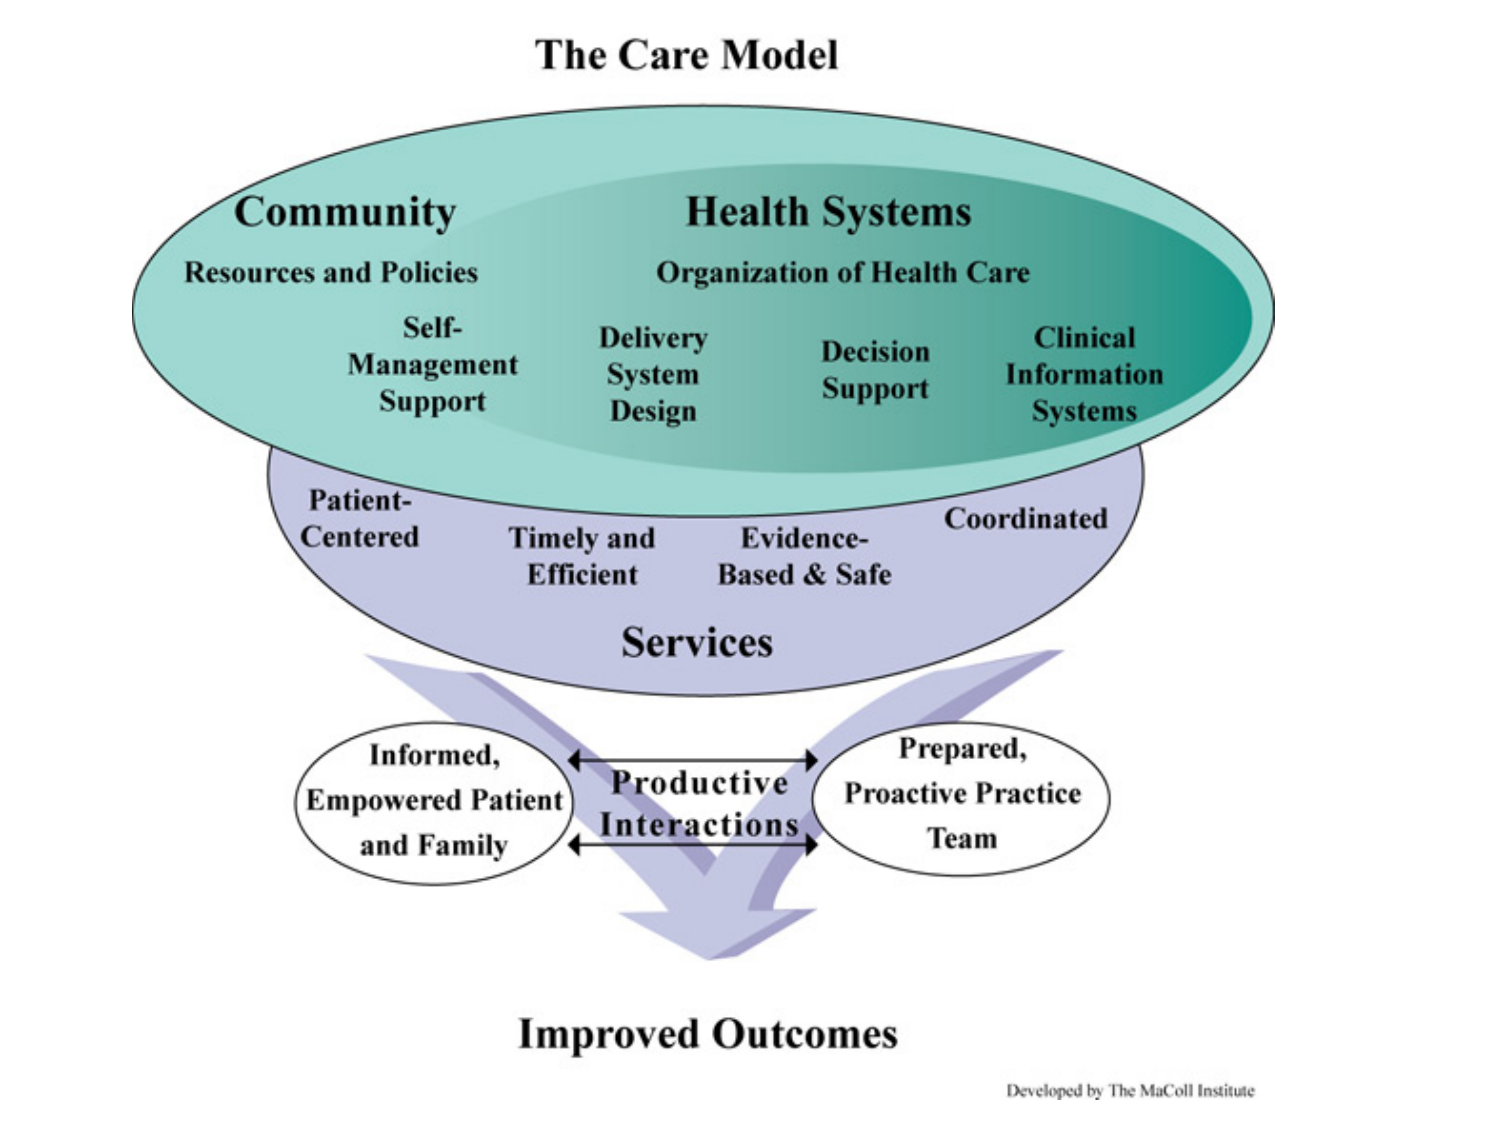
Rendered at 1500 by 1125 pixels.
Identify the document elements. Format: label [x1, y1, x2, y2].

picture [131, 33, 1276, 1101]
